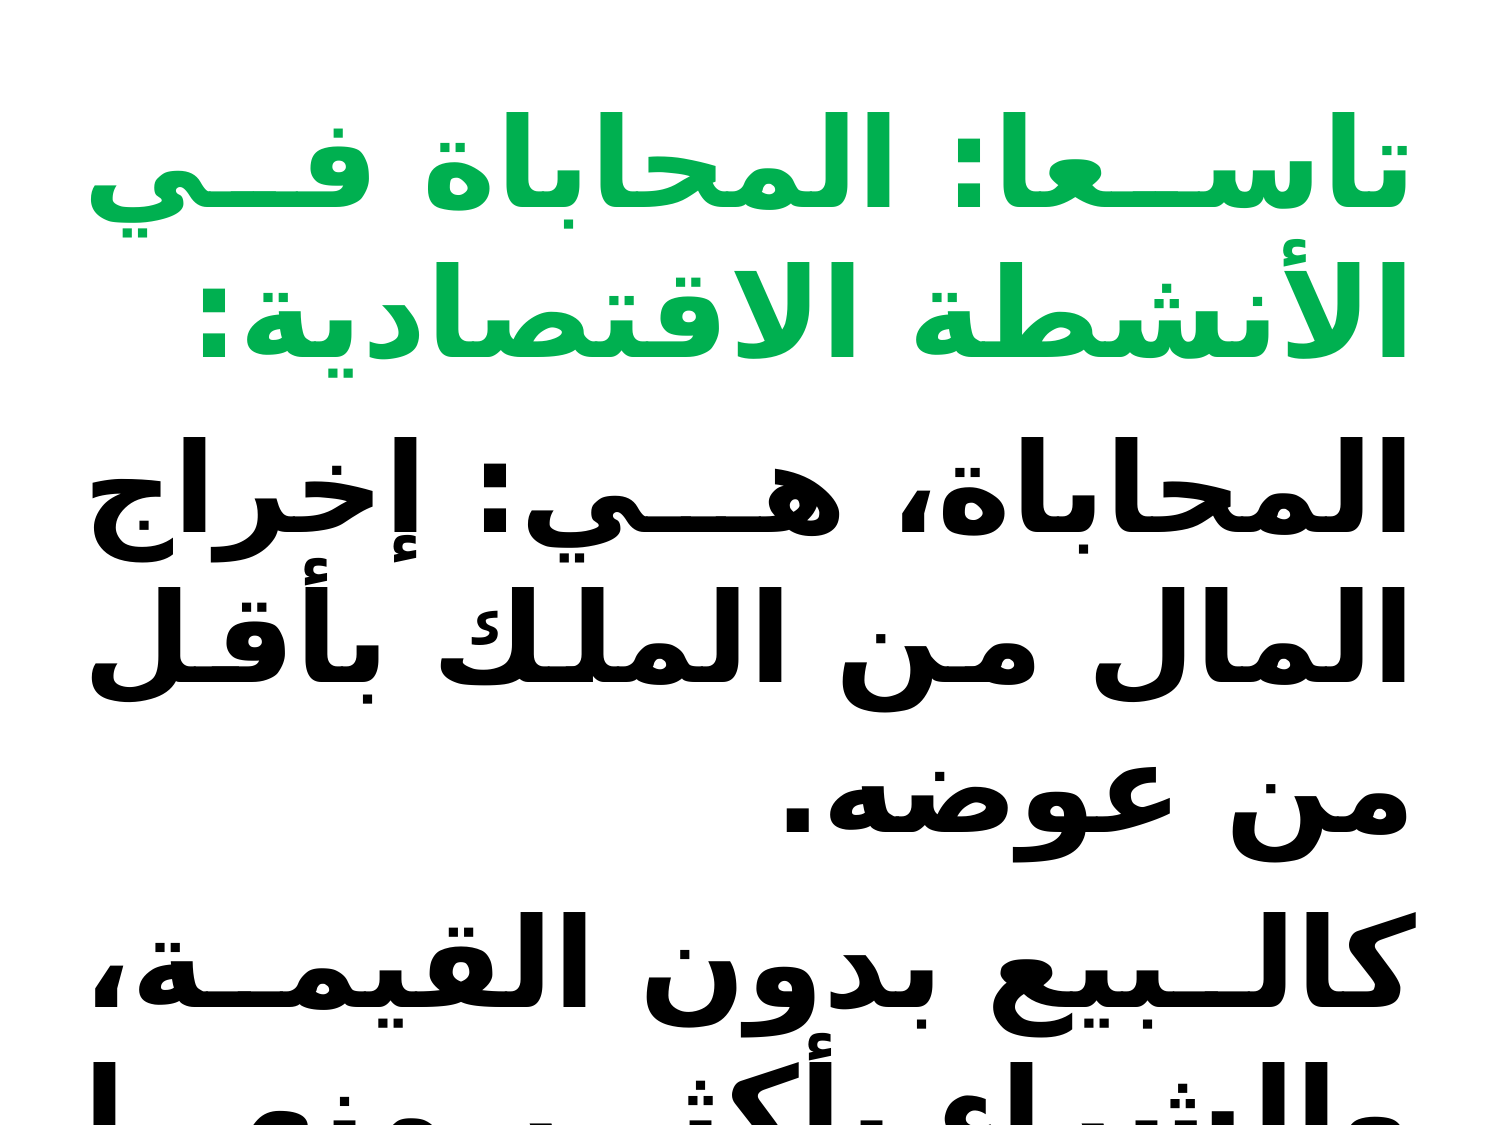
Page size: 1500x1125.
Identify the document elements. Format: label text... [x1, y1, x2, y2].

subtitle تاسعا: المحاباة في الأنشطة الاقتصادية: المحاباة، هي: إخراج المال من الملك بأقل من عوضه. كالبيع بدون القيمة، والشراء بأكثر منها بقصد نفع المشتري في البيع، ونفع البائع في الشراء. [68, 75, 1432, 1088]
